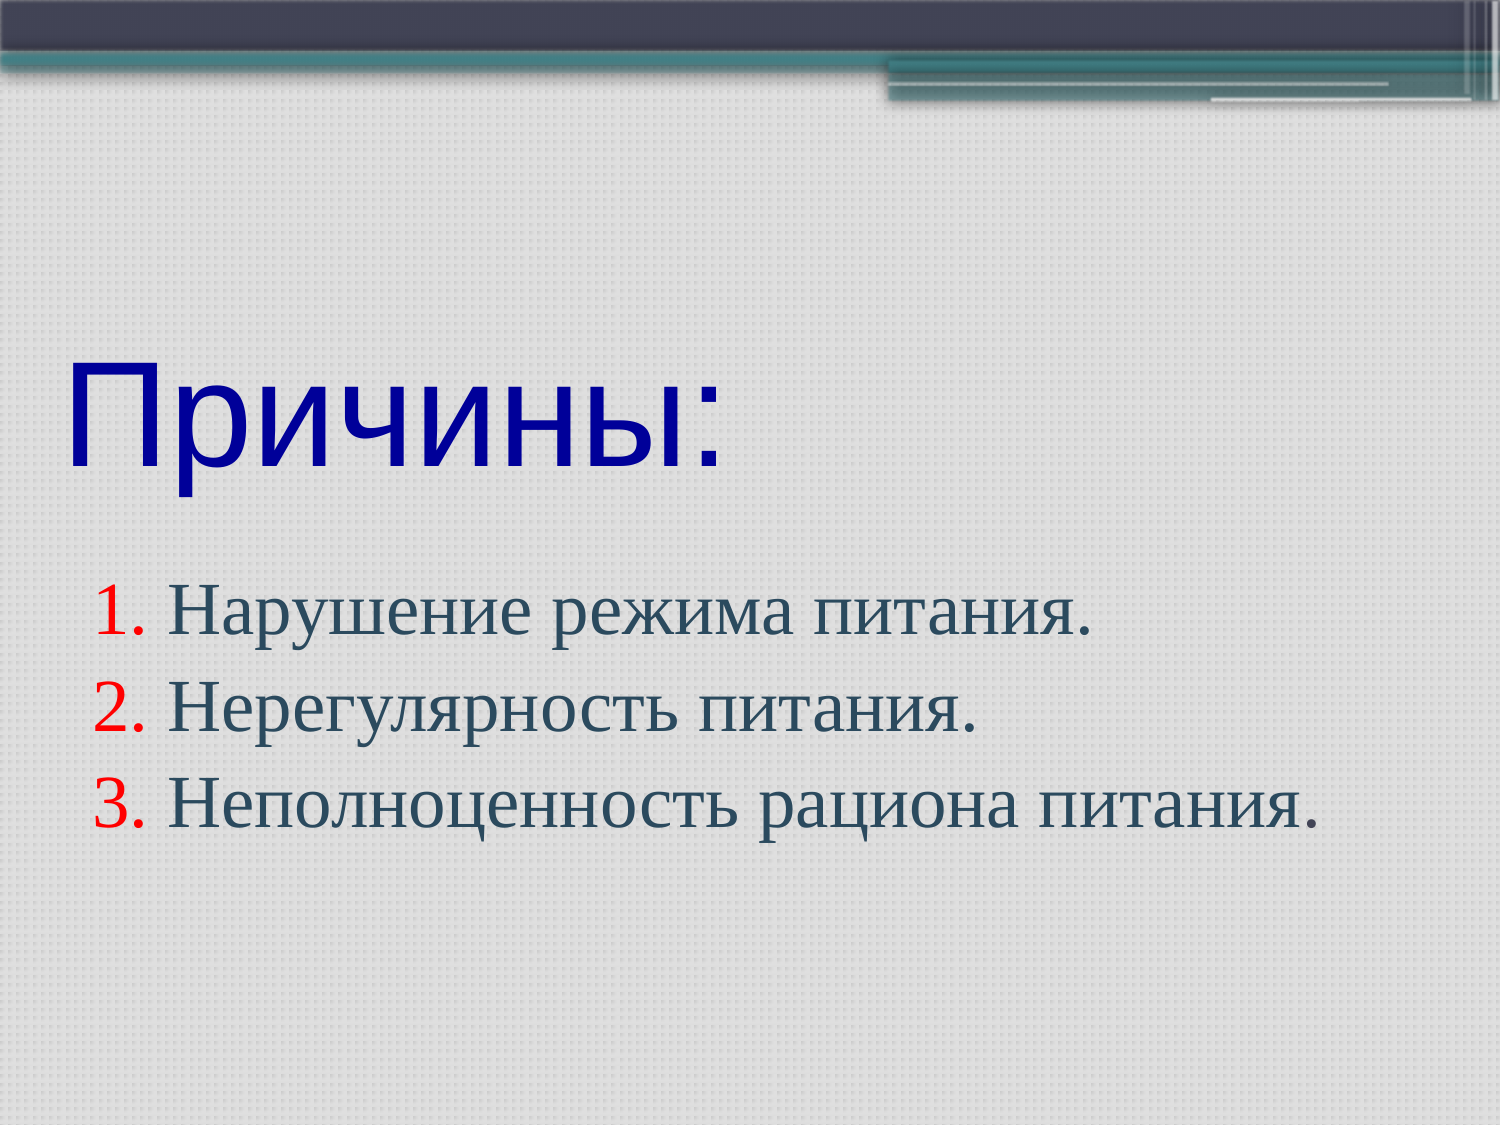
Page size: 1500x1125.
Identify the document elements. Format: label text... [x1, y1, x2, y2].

title Причины: [46, 175, 1394, 504]
list Нарушение режима питания. Нерегулярность питания. Неполноценность рациона питания. [70, 552, 1394, 985]
